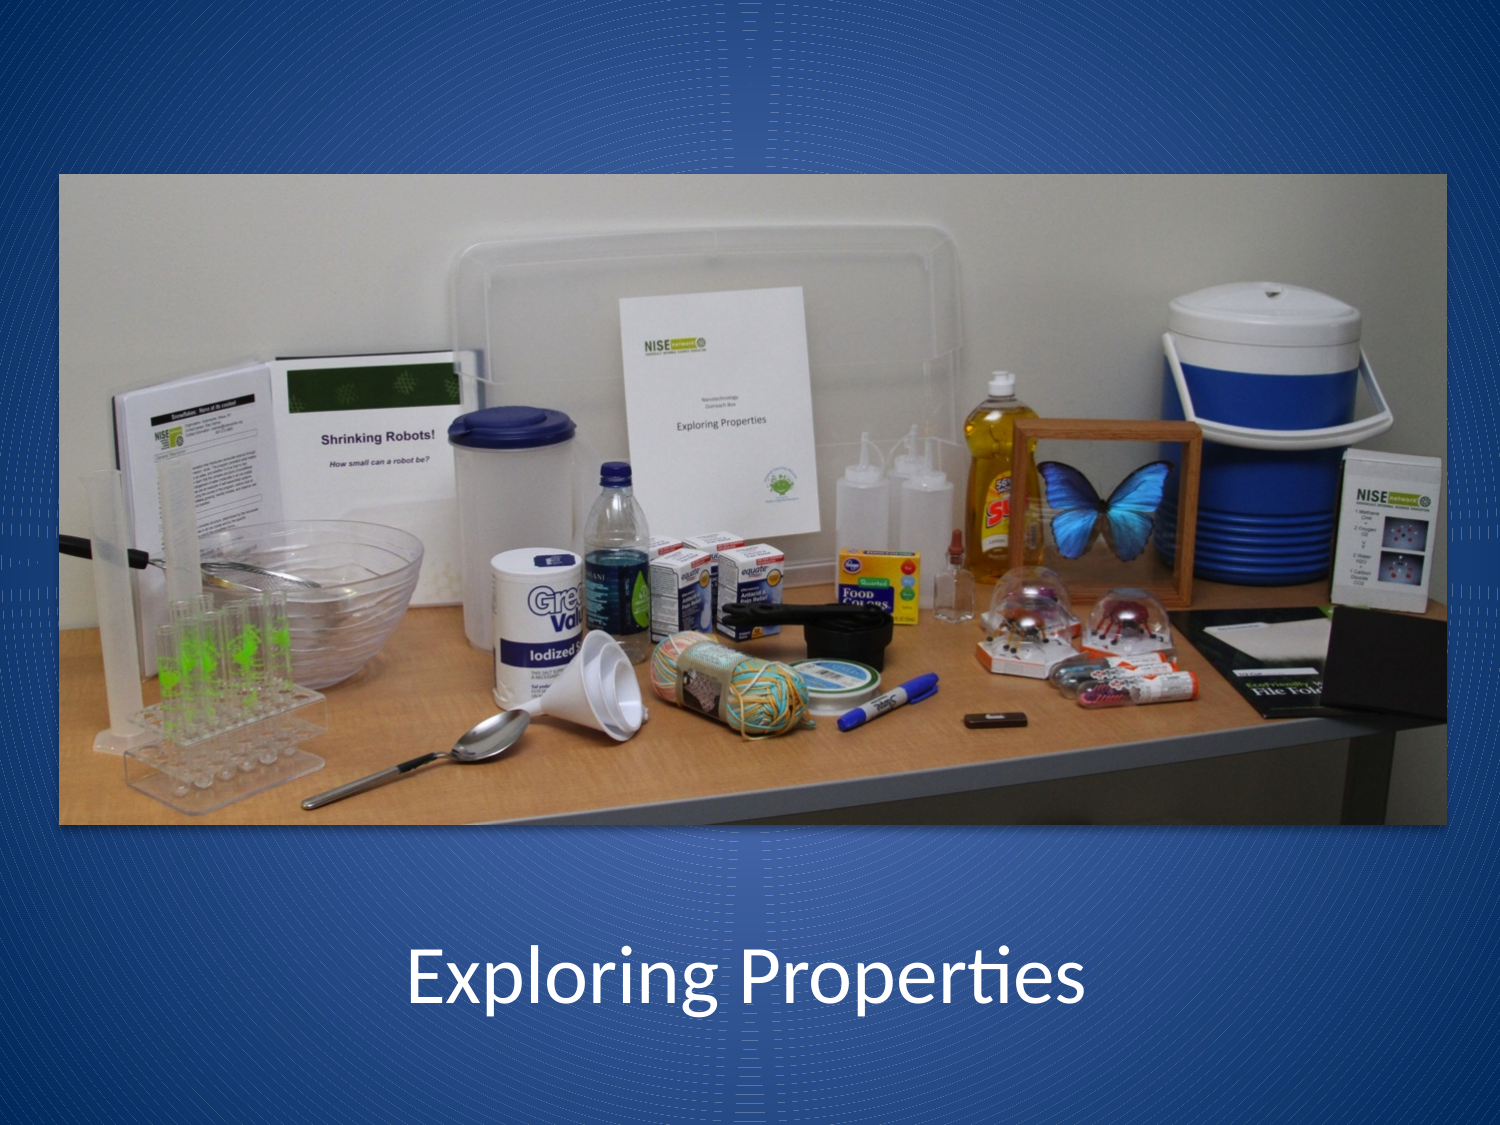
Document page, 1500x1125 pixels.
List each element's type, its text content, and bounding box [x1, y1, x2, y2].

picture [59, 174, 1447, 825]
text_box Exploring Properties [390, 912, 1116, 1028]
